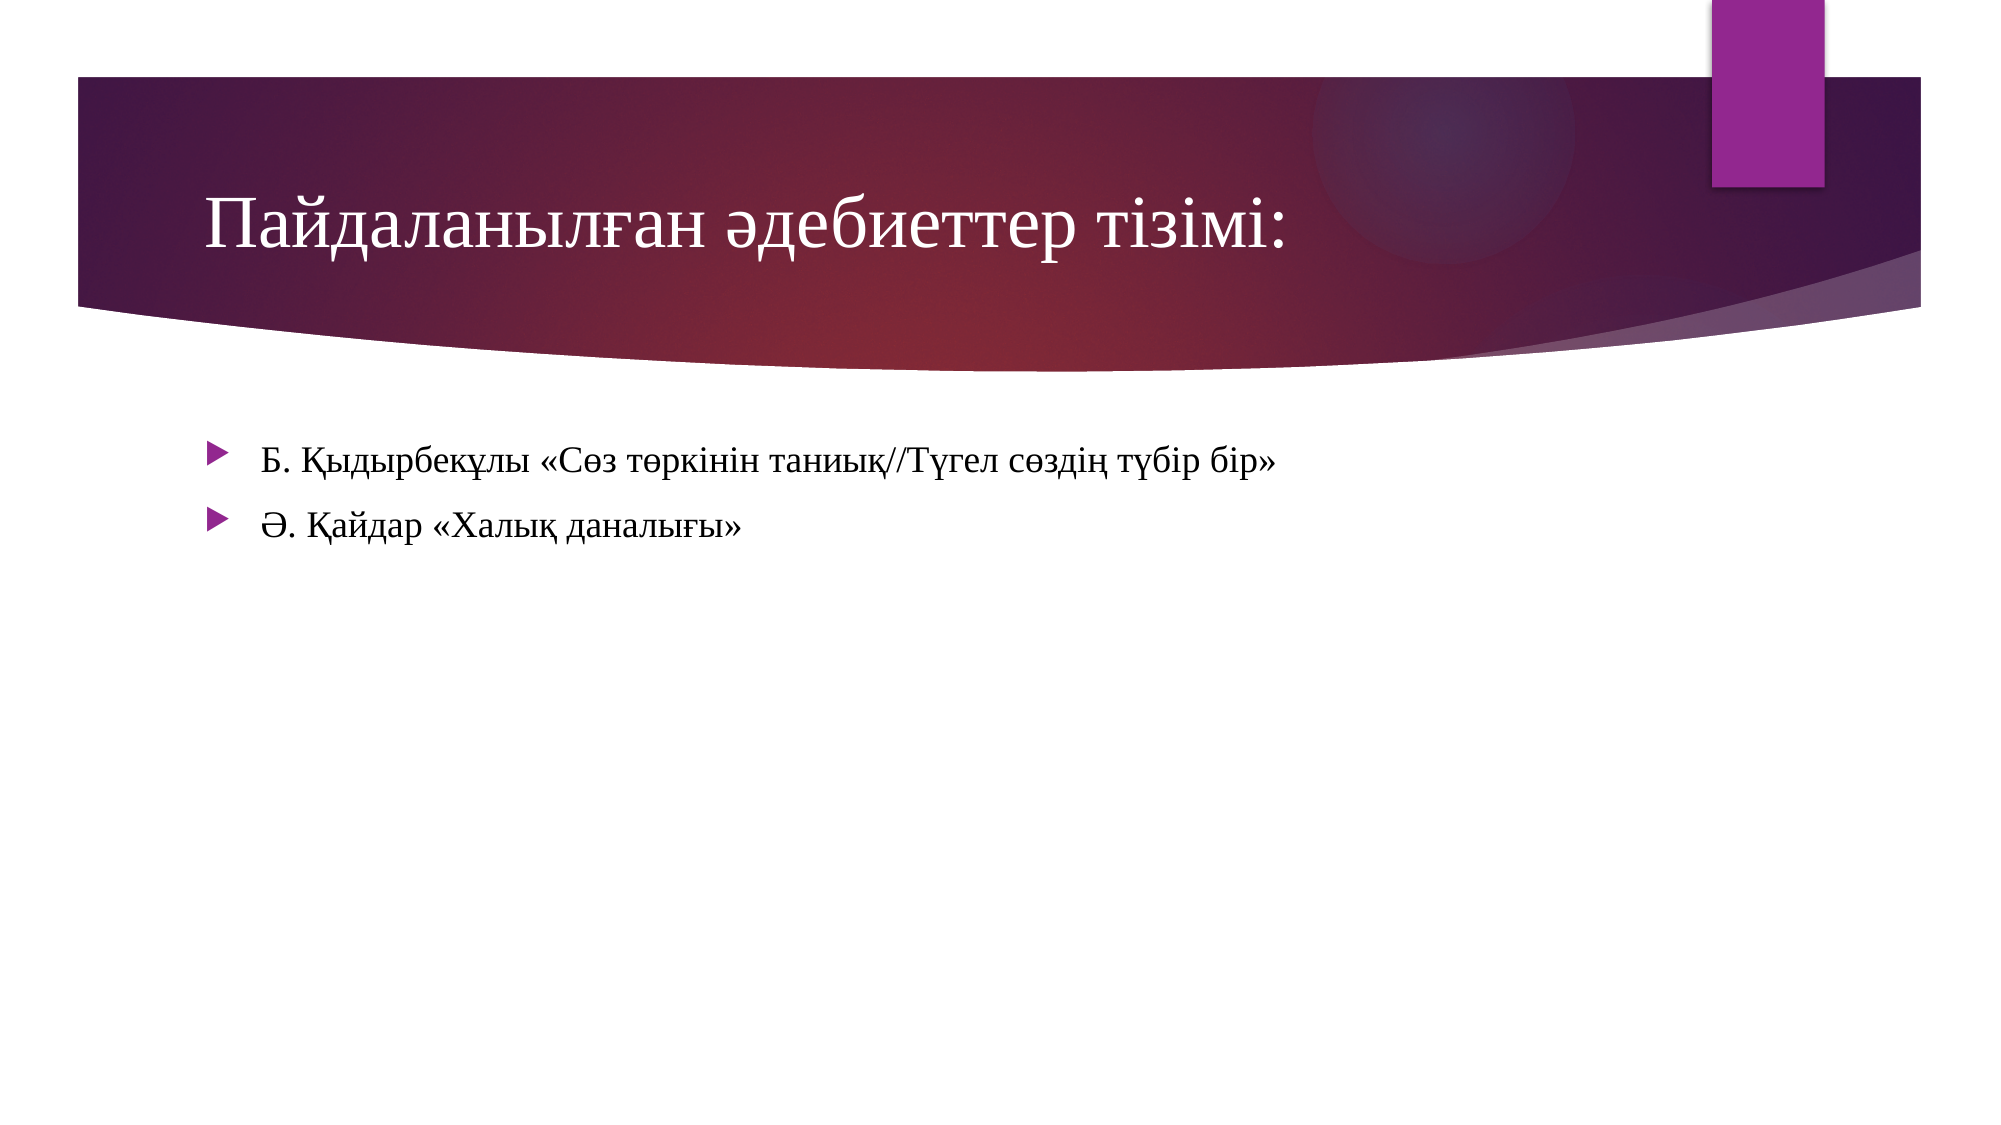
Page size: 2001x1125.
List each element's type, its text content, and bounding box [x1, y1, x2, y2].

list Б. Қыдырбекұлы «Сөз төркінін таниық//Түгел сөздің түбір бір» Ә. Қайдар «Халық даналығы» [189, 427, 1638, 988]
title Пайдаланылған әдебиеттер тізімі: [189, 159, 1627, 276]
